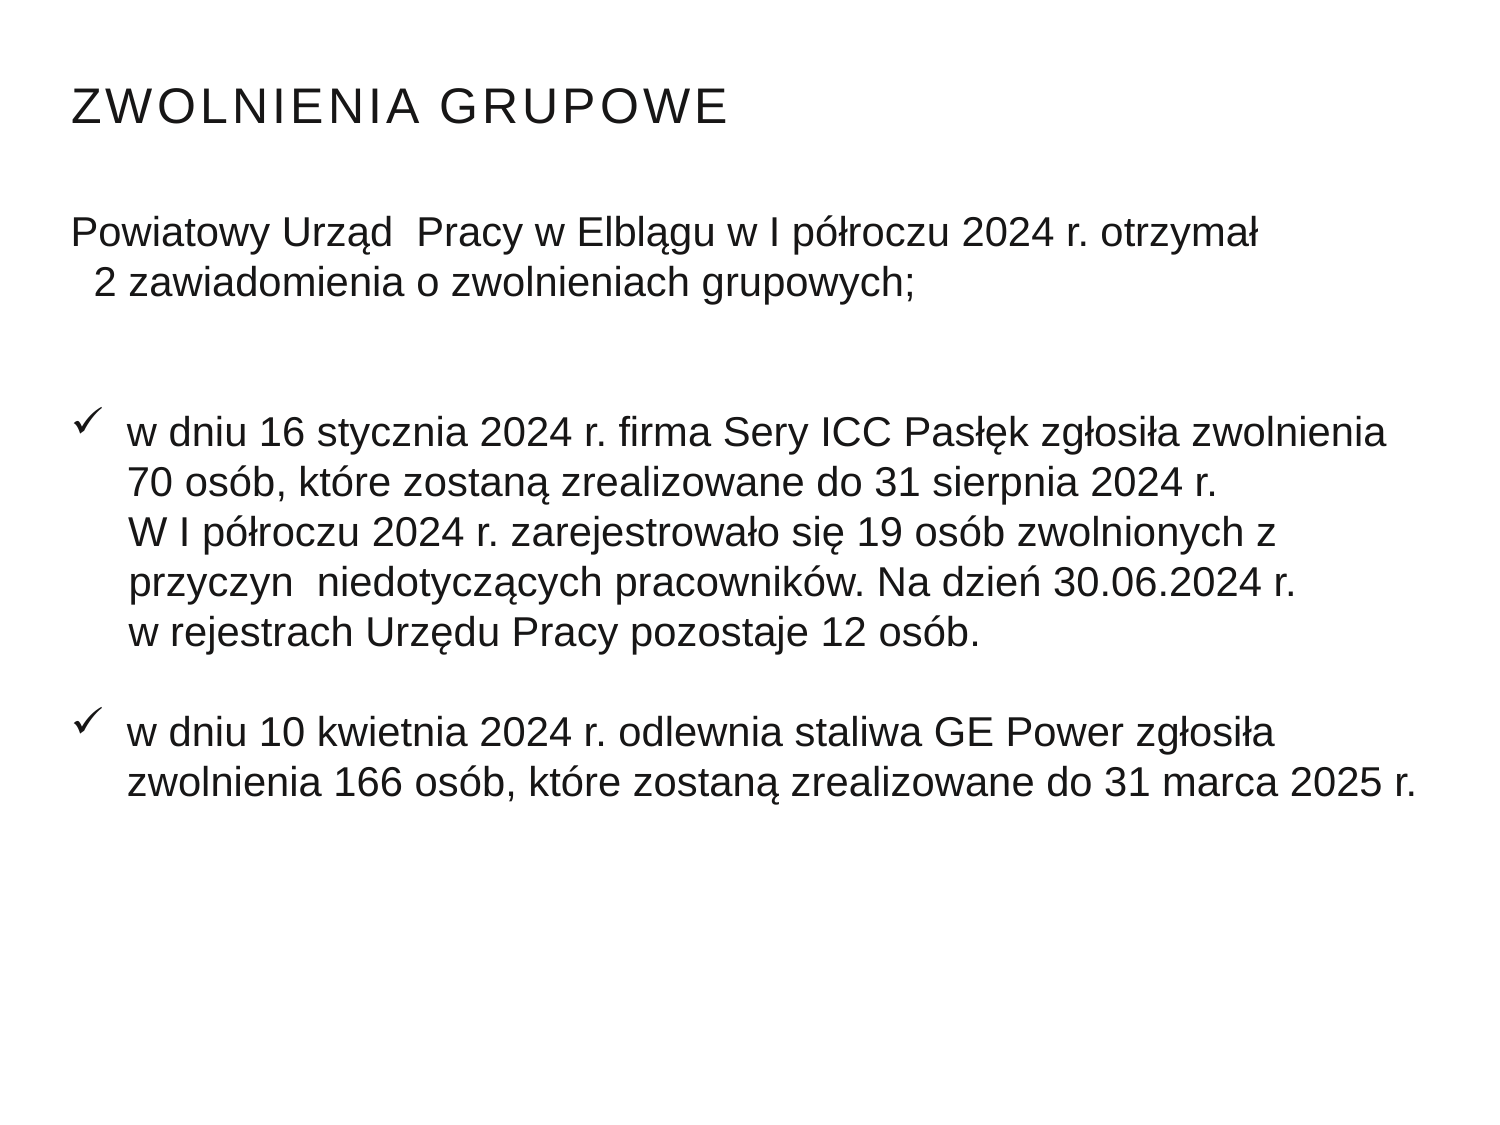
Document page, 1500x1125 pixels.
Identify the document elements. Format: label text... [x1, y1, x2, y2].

text_box Powiatowy Urząd Pracy w Elblągu w I półroczu 2024 r. otrzymał 2 zawiadomienia o zwolnieniach grupowych; w dniu 16 stycznia 2024 r. firma Sery ICC Pasłęk zgłosiła zwolnienia 70 osób, które zostaną zrealizowane do 31 sierpnia 2024 r. W I półroczu 2024 r. zarejestrowało się 19 osób zwolnionych z przyczyn niedotyczących pracowników. Na dzień 30.06.2024 r. w rejestrach Urzędu Pracy pozostaje 12 osób. w dniu 10 kwietnia 2024 r. odlewnia staliwa GE Power zgłosiła zwolnienia 166 osób, które zostaną zrealizowane do 31 marca 2025 r. [22, 148, 1478, 812]
title Zwolnienia grupowe [39, 40, 1438, 175]
